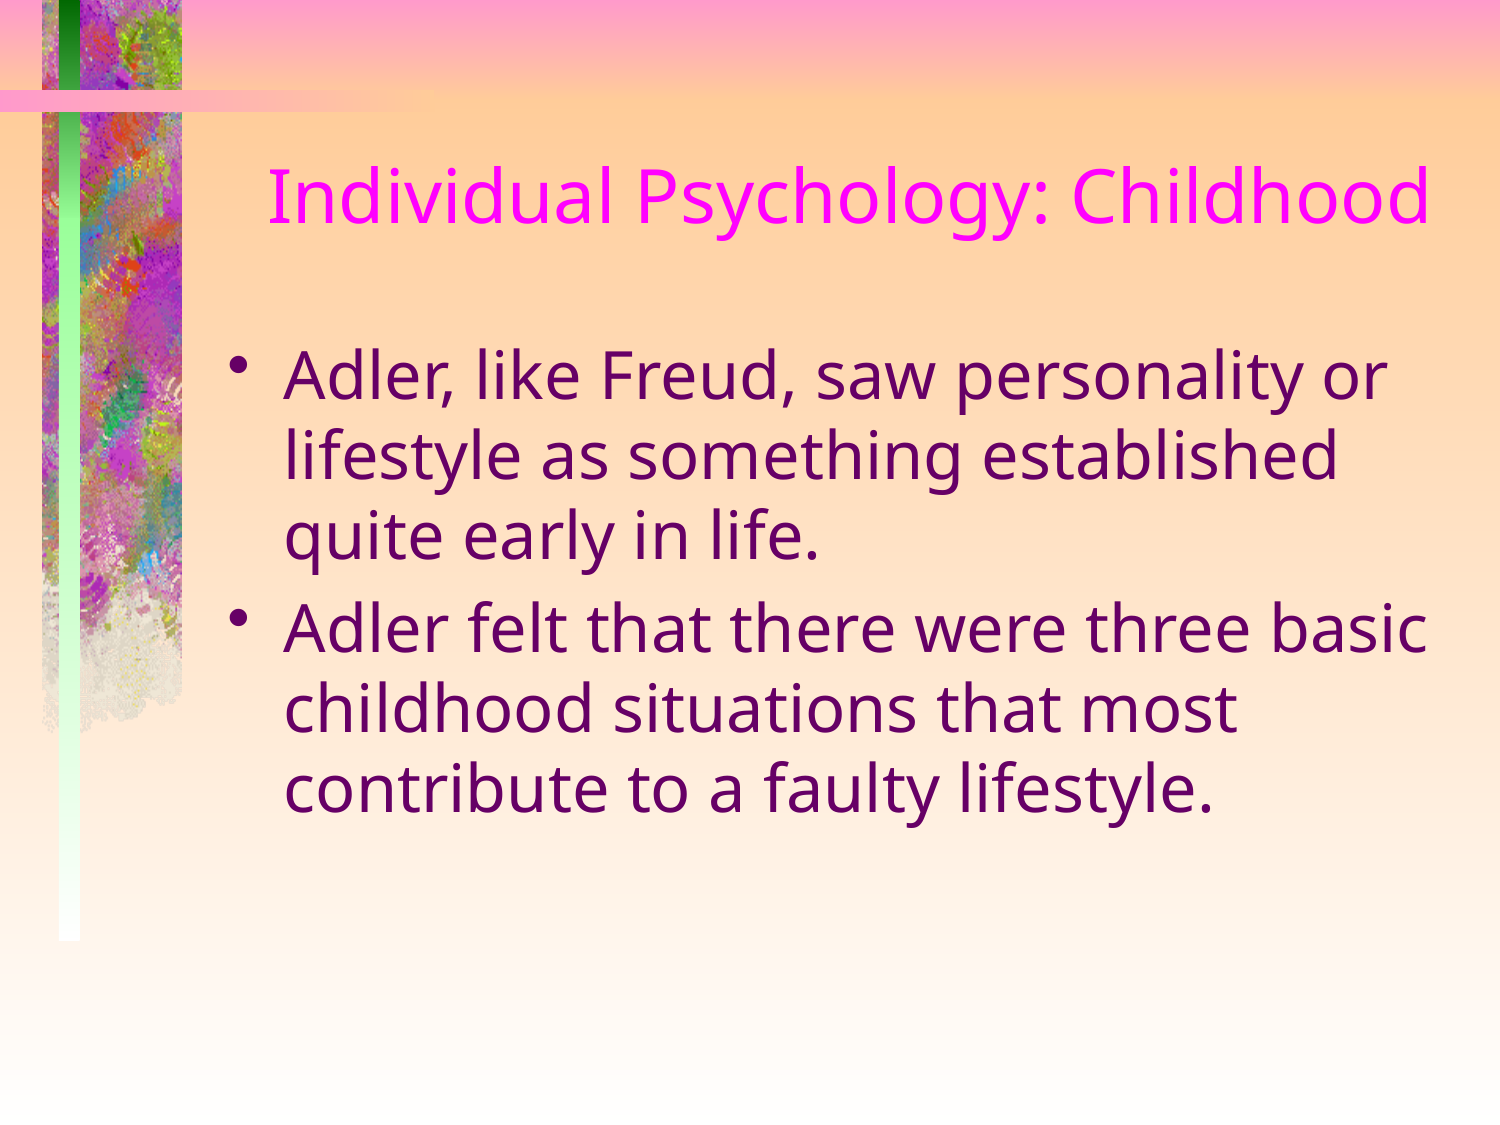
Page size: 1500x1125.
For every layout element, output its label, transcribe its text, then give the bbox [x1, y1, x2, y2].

picture [42, 0, 59, 90]
title Individual Psychology: Childhood [212, 99, 1488, 288]
list Adler, like Freud, saw personality or lifestyle as something established quite early in life. Adler felt that there were three basic childhood situations that most contribute to a faulty lifestyle. [212, 324, 1488, 1000]
picture [80, 111, 182, 821]
picture [80, 0, 182, 90]
picture [42, 111, 59, 821]
